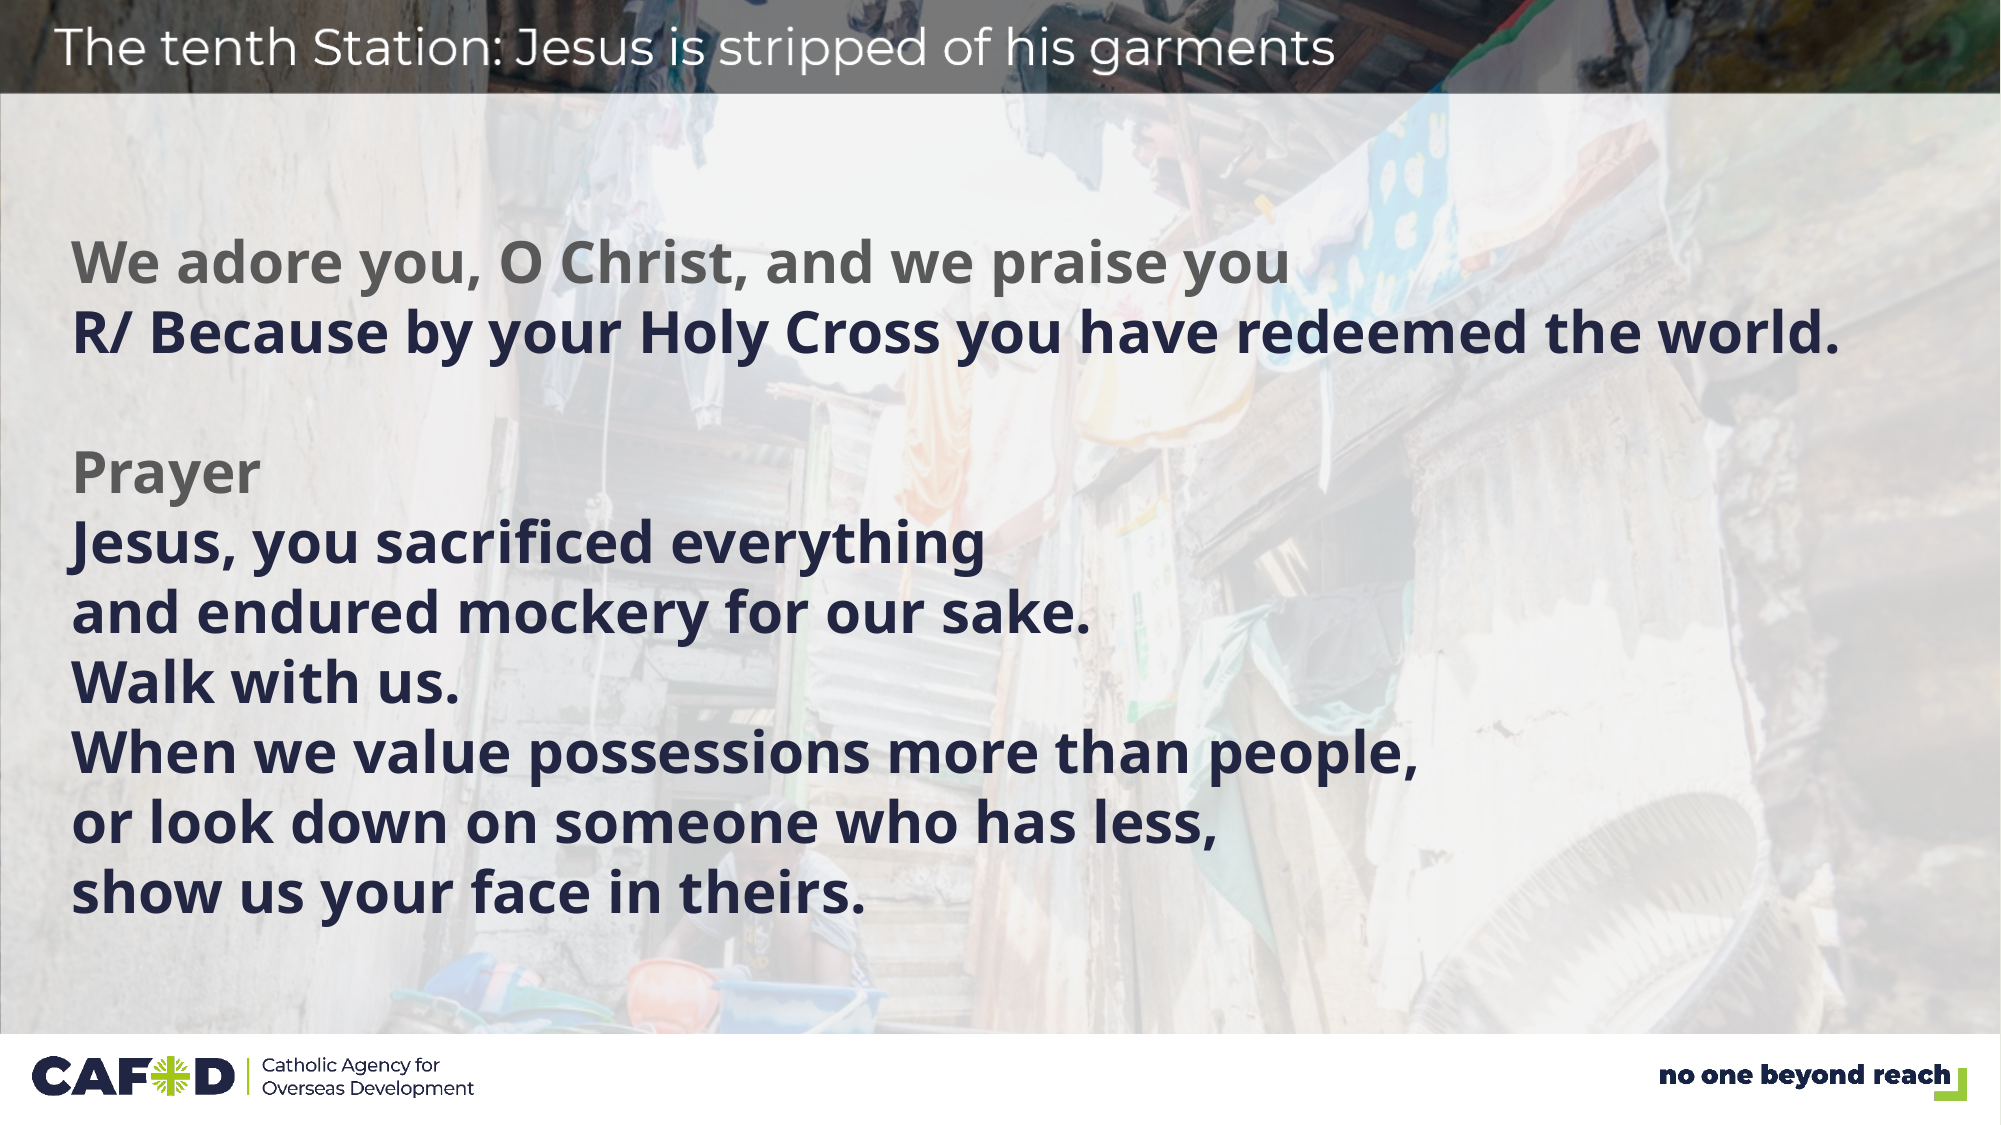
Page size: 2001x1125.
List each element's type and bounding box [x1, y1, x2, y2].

text_box [0, 1033, 2000, 1125]
picture [0, 0, 2000, 1033]
